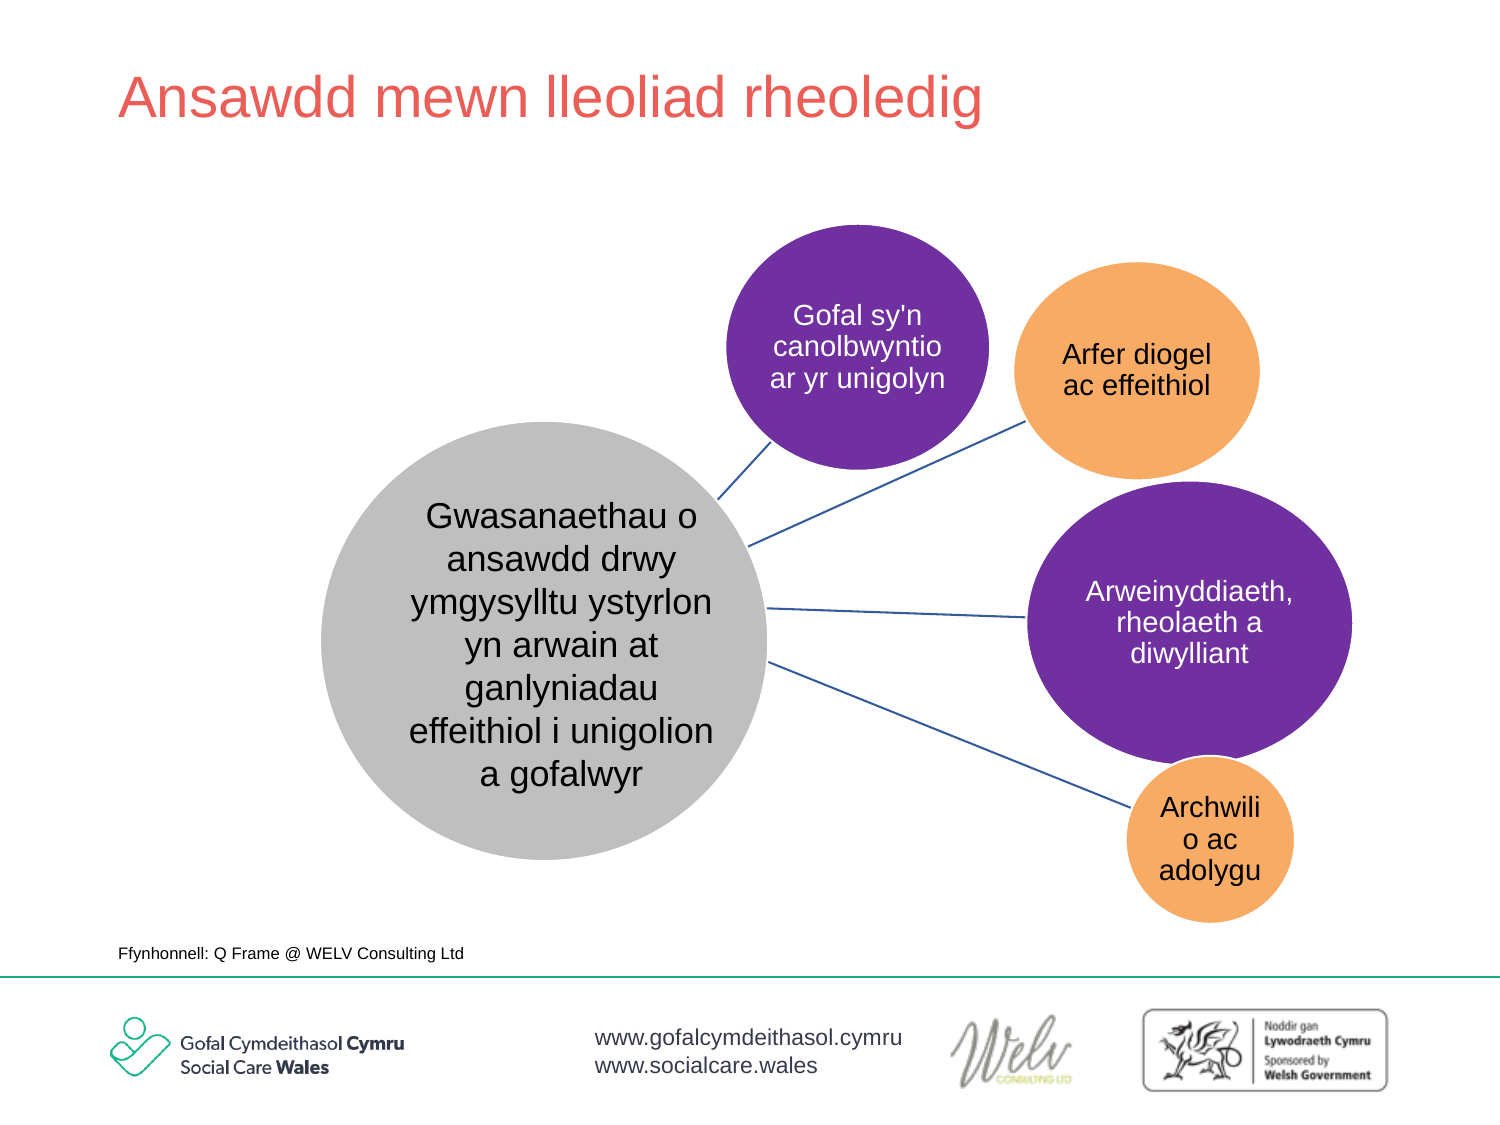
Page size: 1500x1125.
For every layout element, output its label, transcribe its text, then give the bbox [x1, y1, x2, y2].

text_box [320, 254, 1354, 913]
picture [1137, 995, 1395, 1106]
title Ansawdd mewn lleoliad rheoledig [103, 59, 1354, 230]
text_box Ffynhonnell: Q Frame @ WELV Consulting Ltd [103, 925, 675, 980]
picture [950, 1014, 1073, 1089]
